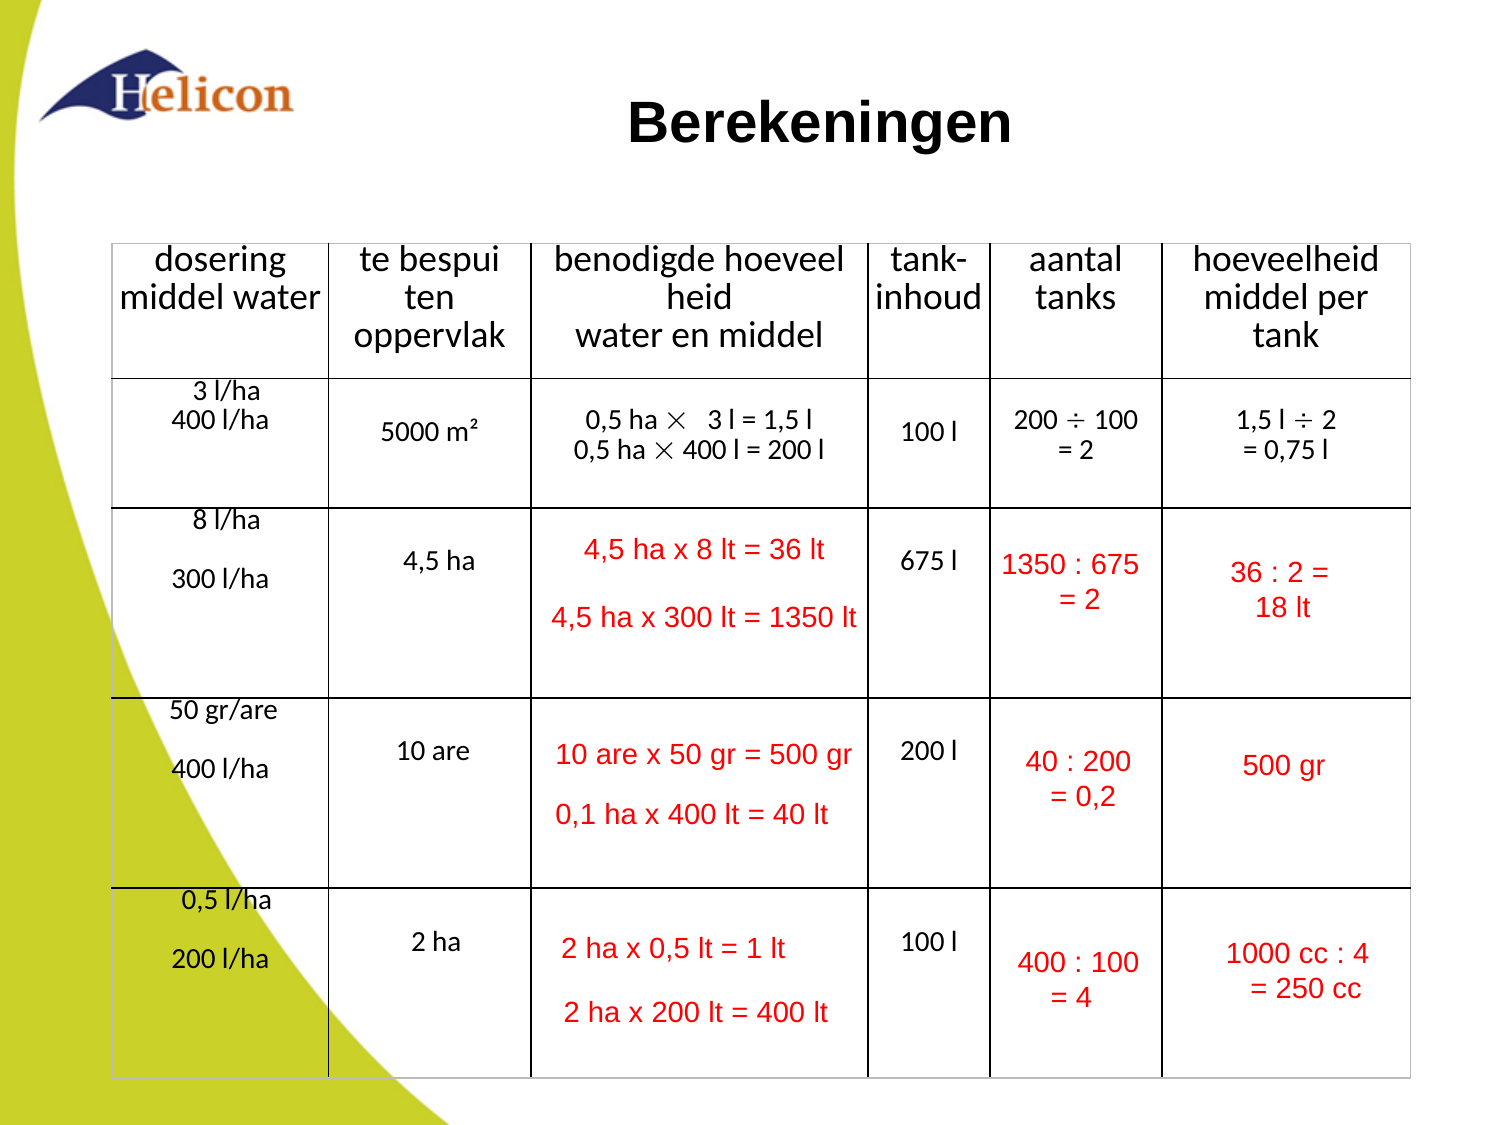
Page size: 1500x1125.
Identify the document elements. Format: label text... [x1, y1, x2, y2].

text_box 500 gr [1227, 739, 1341, 789]
table_cell [1163, 699, 1410, 887]
table_cell 4,5 ha [329, 509, 530, 697]
table_cell [532, 889, 867, 1077]
table_cell [991, 509, 1161, 697]
table_cell 5000 m² [329, 379, 530, 507]
table_cell 100 l [869, 889, 989, 1077]
table_cell 100 l [869, 379, 989, 507]
table_cell [991, 889, 1161, 1077]
text_box 10 are x 50 gr = 500 gr [540, 727, 868, 778]
text_box 1000 cc : 4 = 250 cc [1210, 927, 1393, 1012]
table_cell 675 l [869, 509, 989, 697]
text_box 4,5 ha x 300 lt = 1350 lt [536, 590, 873, 641]
table_cell [532, 509, 867, 697]
text_box 40 : 200 = 0,2 [1010, 735, 1155, 820]
table_cell [1163, 889, 1410, 1077]
table_header dose­ring middel wa­ter [113, 244, 328, 378]
table_header benodigde hoe­veel­heid water en middel [532, 244, 867, 378]
table_cell 200  100 = 2 [991, 379, 1161, 507]
table_cell 50 gr/are 400 l/ha [113, 699, 328, 887]
table_cell 200 l [869, 699, 989, 887]
text_box 4,5 ha x 8 lt = 36 lt [569, 522, 841, 573]
table_cell [1163, 509, 1410, 697]
table_cell 1,5 l  2 = 0,75 l [1163, 379, 1410, 507]
table_header aan­tal tanks [991, 244, 1161, 378]
table_cell [532, 699, 867, 887]
text_box 400 : 100 = 4 [1002, 935, 1155, 1021]
table_cell 3 l/ha 400 l/ha [113, 379, 328, 507]
table_cell 8 l/ha 300 l/ha [113, 509, 328, 697]
table_header te be­spui­ten opper­vlak [329, 244, 530, 378]
title Berekeningen [183, 67, 1459, 172]
table_cell 0,5 ha  3 l = 1,5 l 0,5 ha  400 l = 200 l [532, 379, 867, 507]
text_box 2 ha x 200 lt = 400 lt [548, 985, 844, 1036]
table_cell [991, 699, 1161, 887]
table_header hoeveel­heid middel per tank [1163, 244, 1410, 378]
text_box 36 : 2 = 18 lt [1215, 546, 1353, 631]
table_cell 2 ha [329, 889, 530, 1077]
text_box 2 ha x 0,5 lt = 1 lt [546, 922, 801, 972]
table_cell 10 are [329, 699, 530, 887]
text_box 1350 : 675 = 2 [986, 537, 1155, 623]
table_header tank- in­h­oud [869, 244, 989, 378]
text_box 0,1 ha x 400 lt = 40 lt [540, 787, 844, 883]
picture [0, 0, 1500, 1125]
table_cell 0,5 l/ha 200 l/ha [113, 889, 328, 1077]
